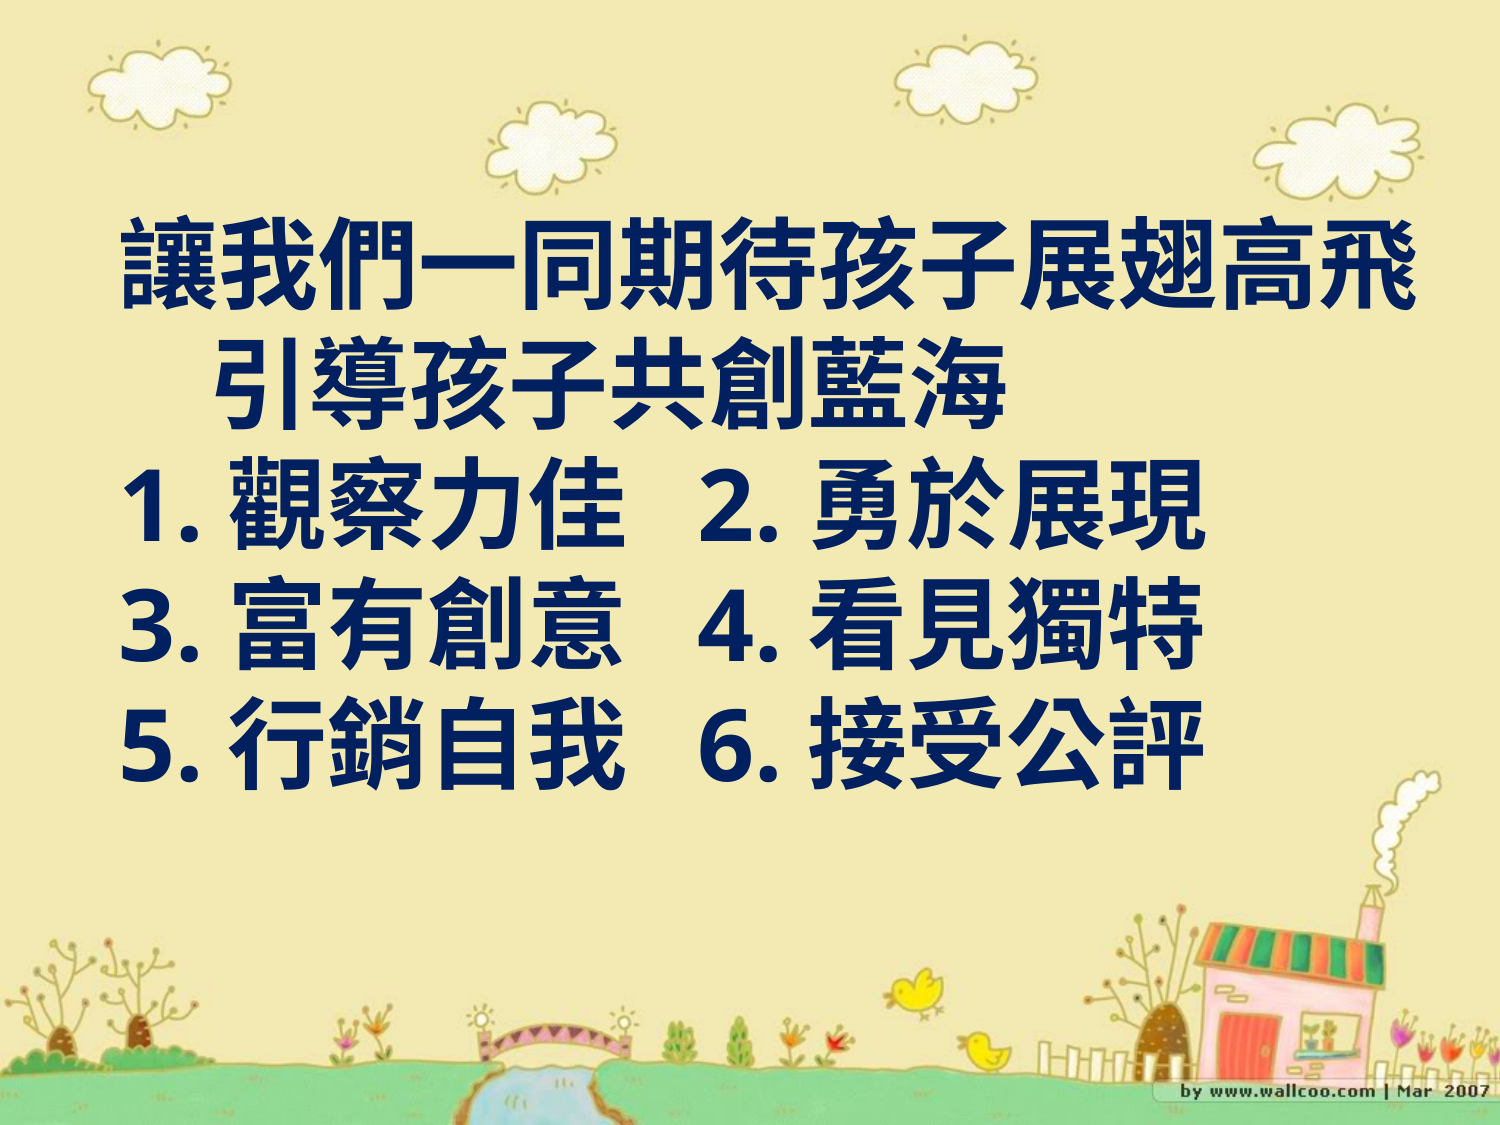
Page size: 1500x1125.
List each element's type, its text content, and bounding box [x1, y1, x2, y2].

picture [0, 0, 1500, 1125]
title 讓我們一同期待孩子展翅高飛 引導孩子共創藍海 1.觀察力佳 2.勇於展現 3.富有創意 4.看見獨特 5.行銷自我 6.接受公評 [103, 550, 1500, 929]
